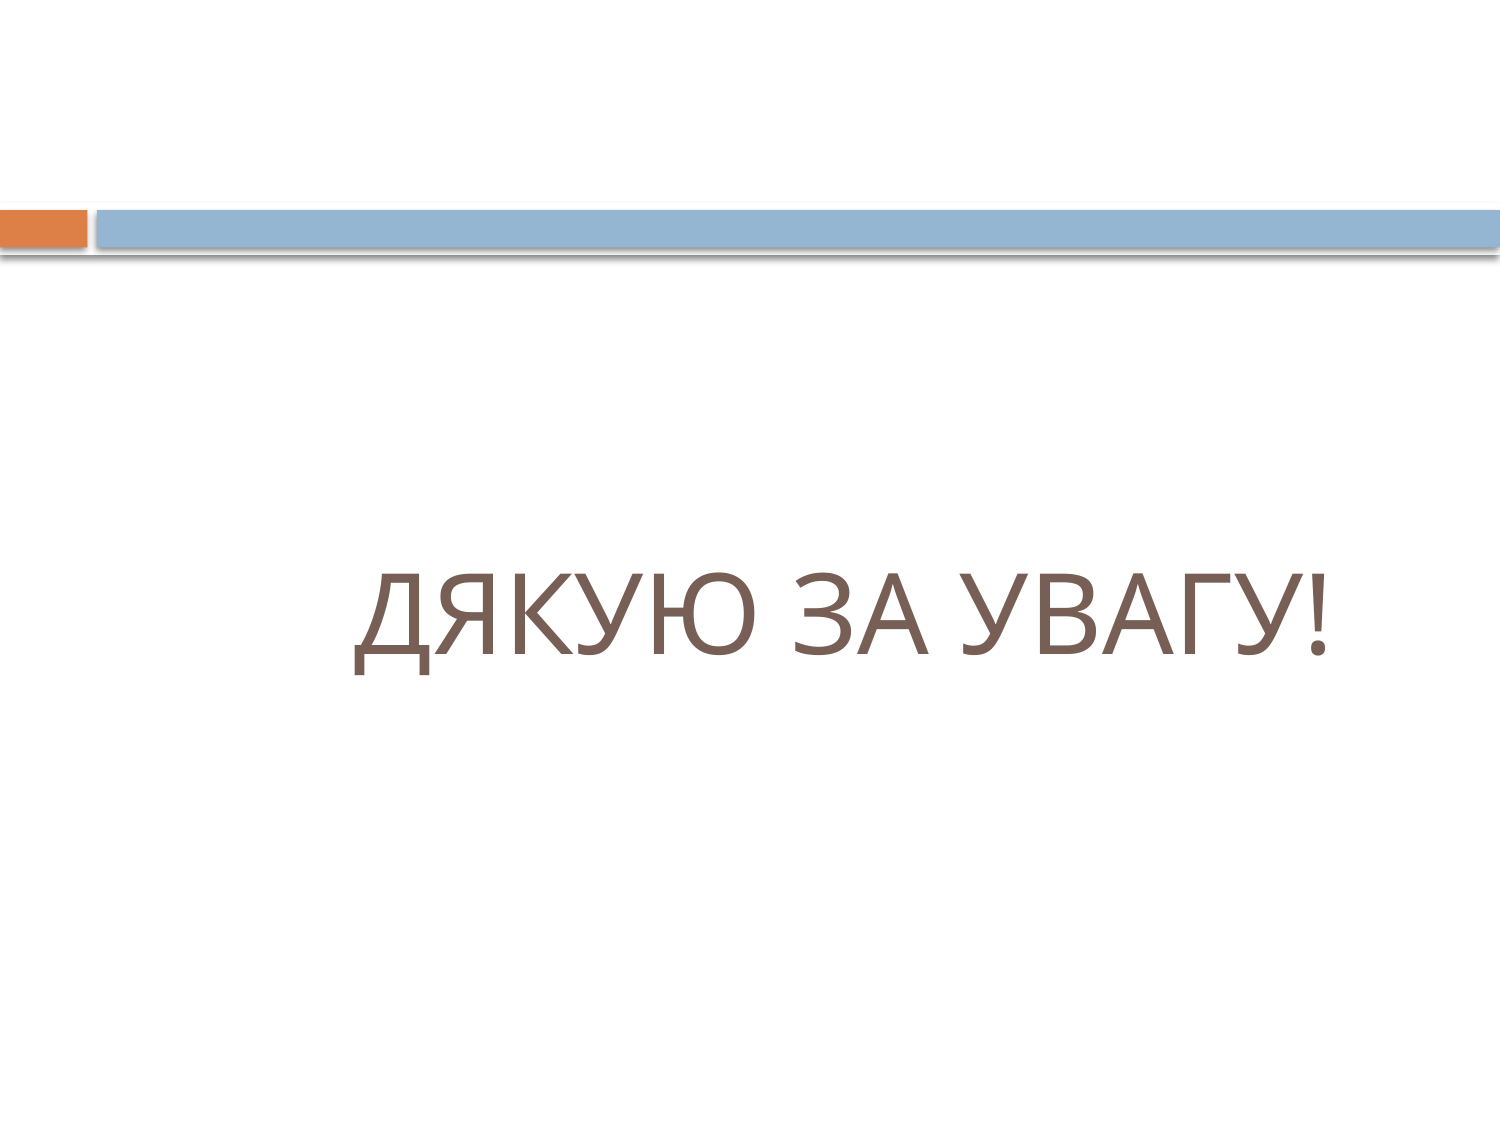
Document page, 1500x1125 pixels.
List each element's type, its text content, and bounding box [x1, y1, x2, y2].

title ДЯКУЮ ЗА УВАГУ! [339, 445, 1383, 774]
